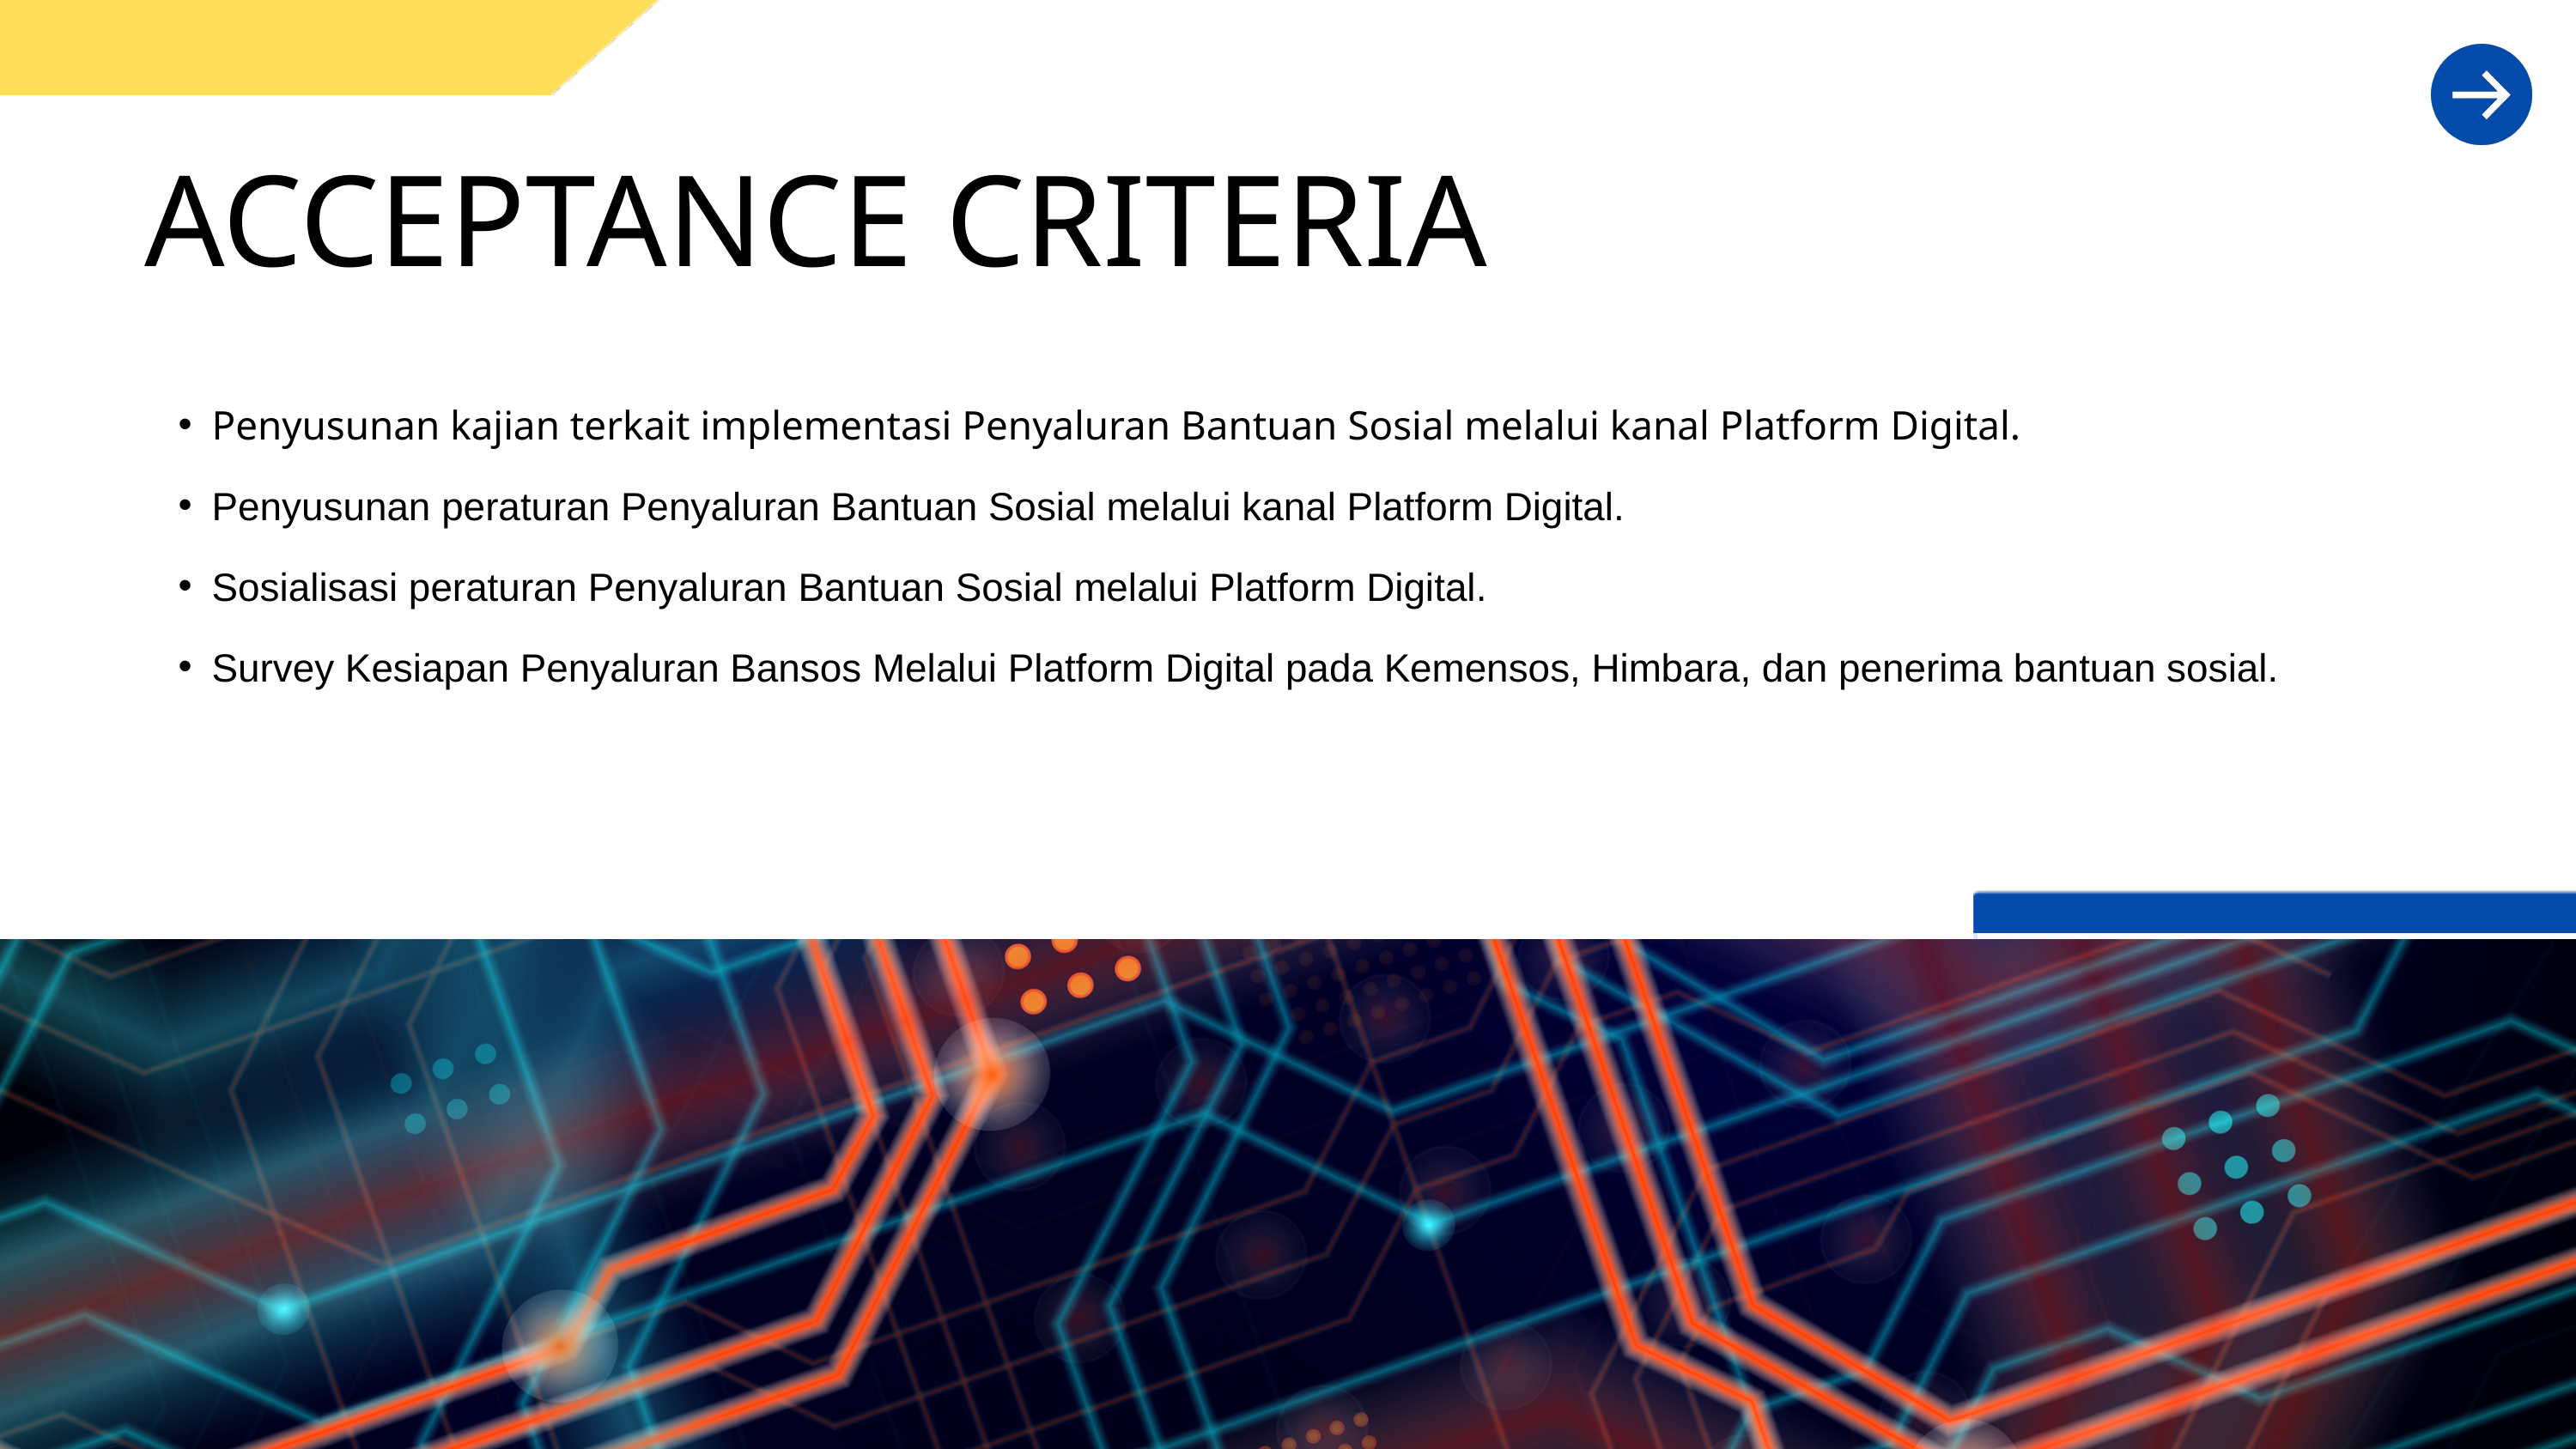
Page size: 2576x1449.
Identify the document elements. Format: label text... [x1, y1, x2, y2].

text_box ACCEPTANCE CRITERIA [144, 155, 1872, 292]
picture [1972, 624, 2576, 939]
picture [2430, 44, 2532, 145]
picture [0, 0, 718, 95]
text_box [0, 939, 2576, 1449]
text_box Penyusunan kajian terkait implementasi Penyaluran Bantuan Sosial melalui kanal Platform Digital. Penyusunan peraturan Penyaluran Bantuan Sosial melalui kanal Platform Digital. Sosialisasi peraturan Penyaluran Bantuan Sosial melalui Platform Digital. Survey Kesiapan Penyaluran Bansos Melalui Platform Digital pada Kemensos, Himbara, dan penerima bantuan sosial. [144, 367, 2432, 690]
